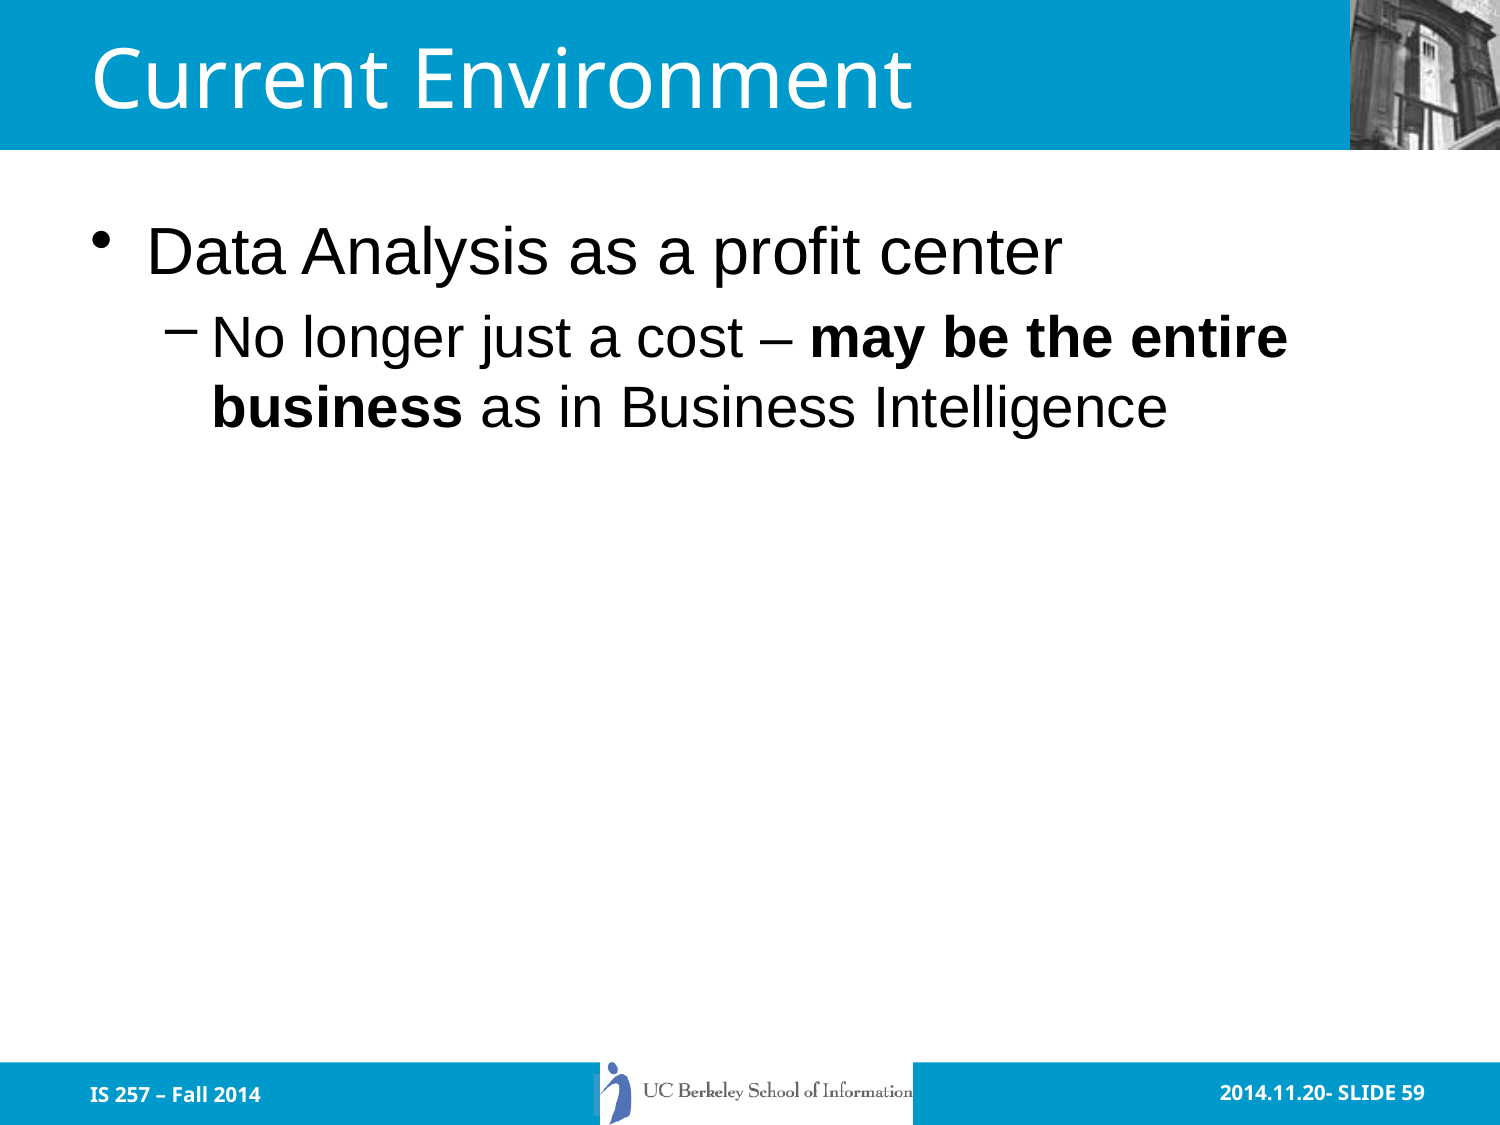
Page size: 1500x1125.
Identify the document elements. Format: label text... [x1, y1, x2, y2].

slide_number IS 257 – Fall 2014 [75, 1062, 388, 1125]
picture [594, 1062, 912, 1125]
picture [1351, 0, 1500, 150]
title Current Environment [75, 0, 1350, 150]
list Data Analysis as a profit center No longer just a cost – may be the entire business as in Business Intelligence [75, 200, 1425, 1013]
